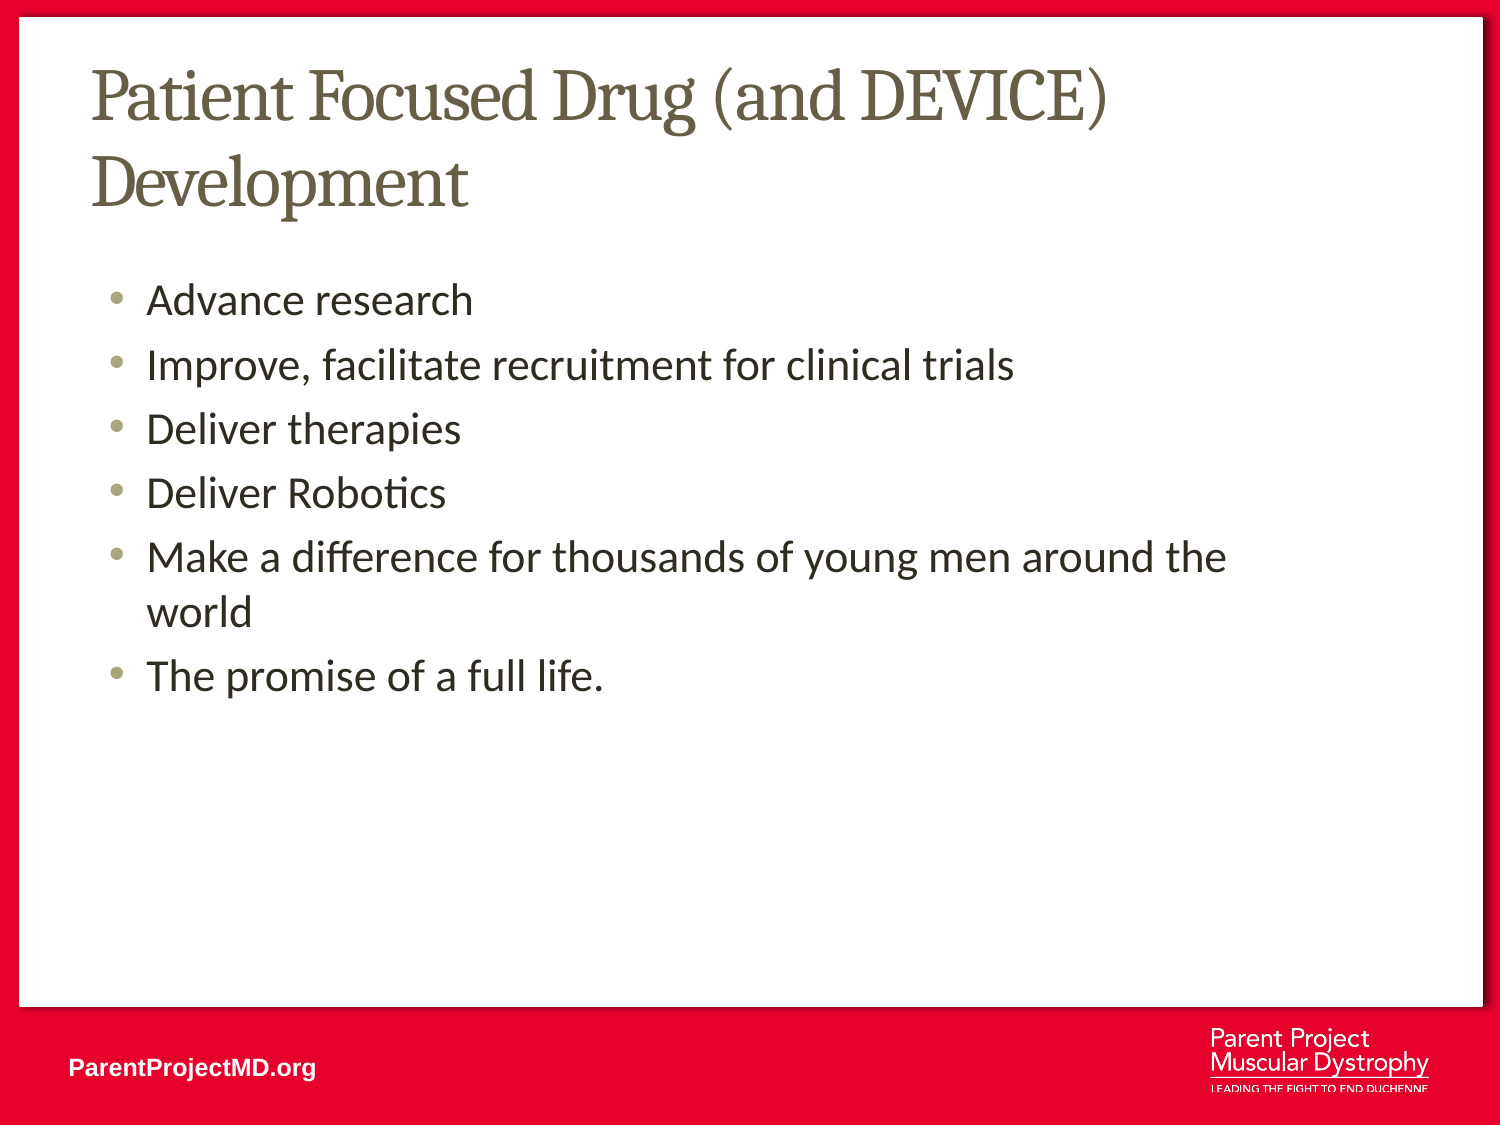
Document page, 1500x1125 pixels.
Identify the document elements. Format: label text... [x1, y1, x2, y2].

list Advance research Improve, facilitate recruitment for clinical trials Deliver therapies Deliver Robotics Make a difference for thousands of young men around the world The promise of a full life. [75, 262, 1325, 1050]
title Patient Focused Drug (and DEVICE) Development [75, 45, 1325, 233]
